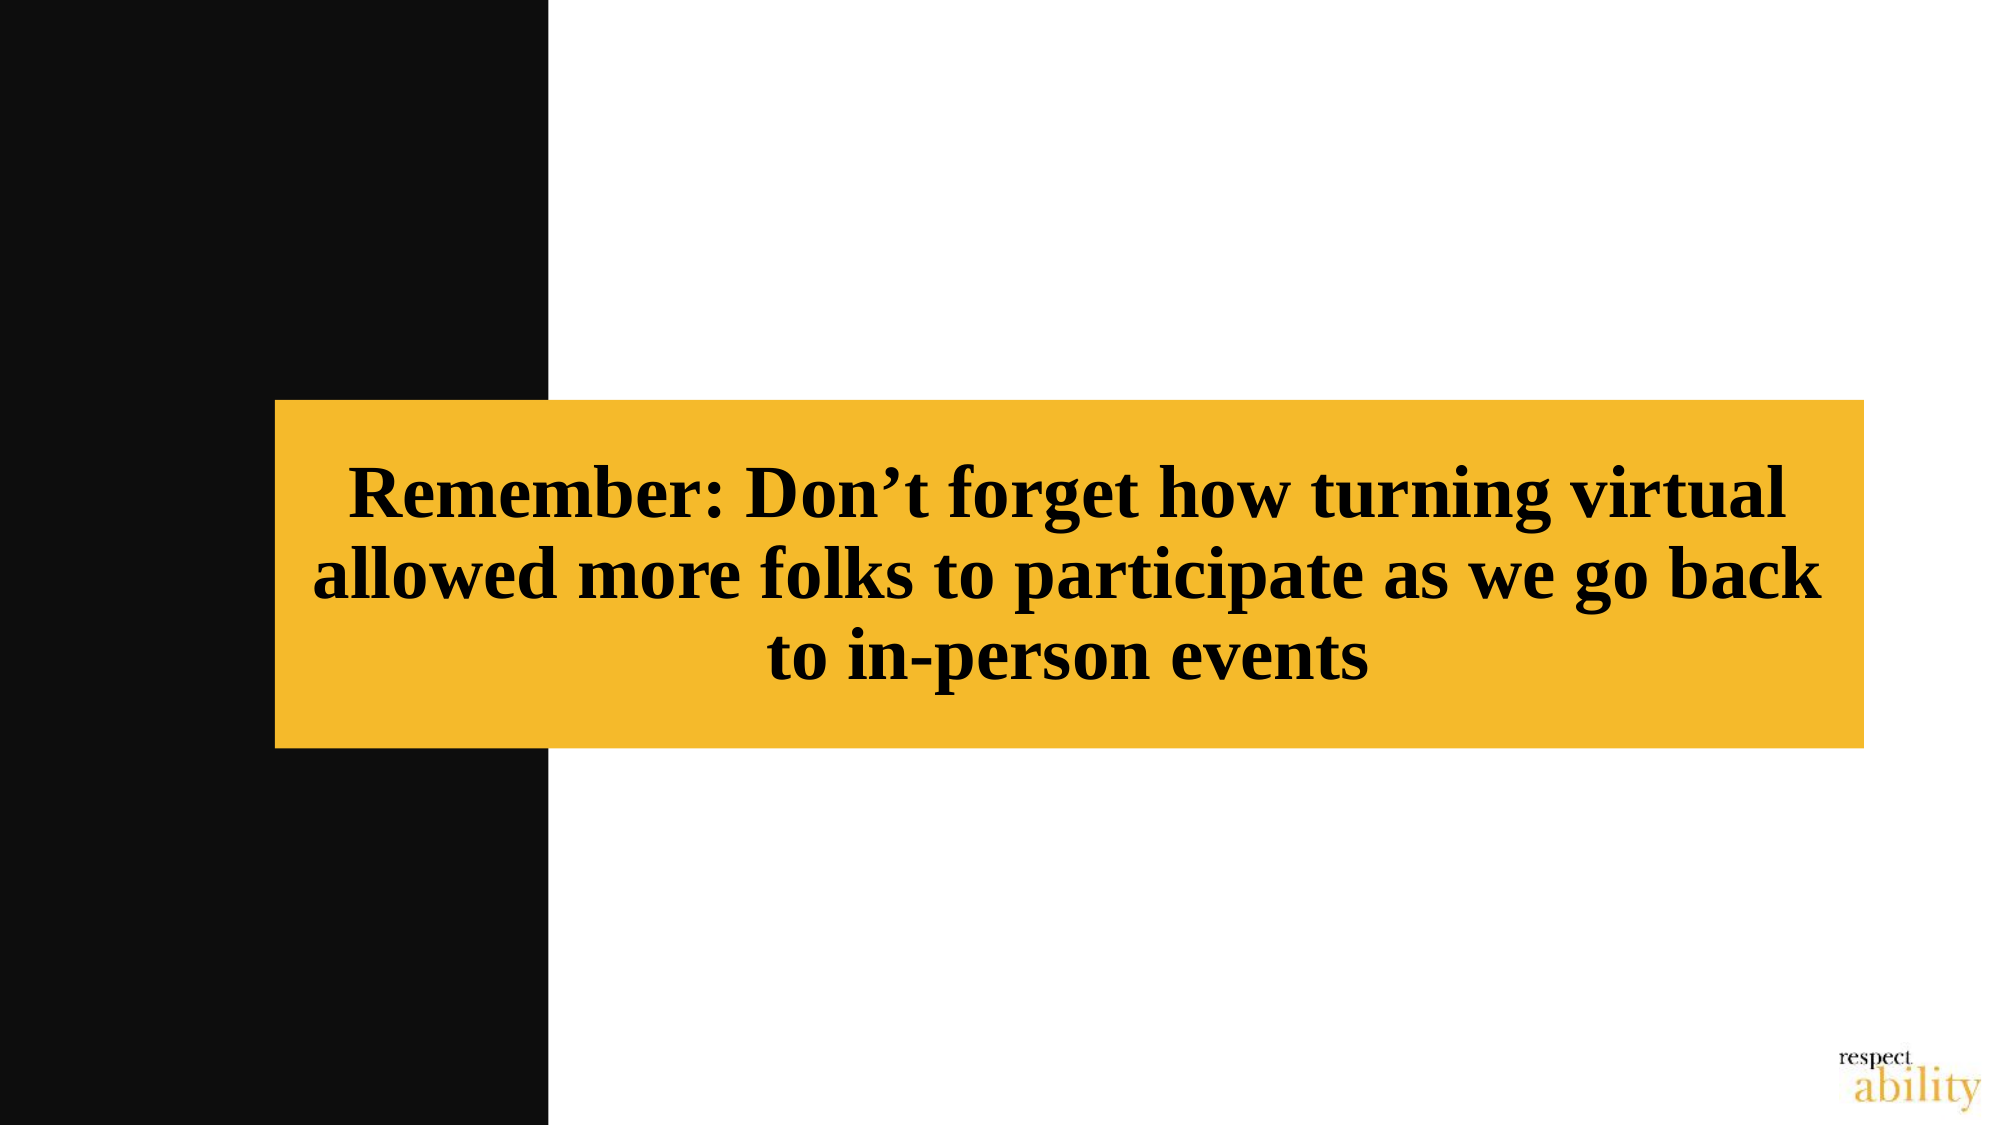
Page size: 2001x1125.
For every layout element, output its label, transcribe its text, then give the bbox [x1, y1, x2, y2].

picture [1839, 1042, 1982, 1120]
title Remember: Don’t forget how turning virtual allowed more folks to participate as we go back to in-person events [275, 399, 1862, 749]
